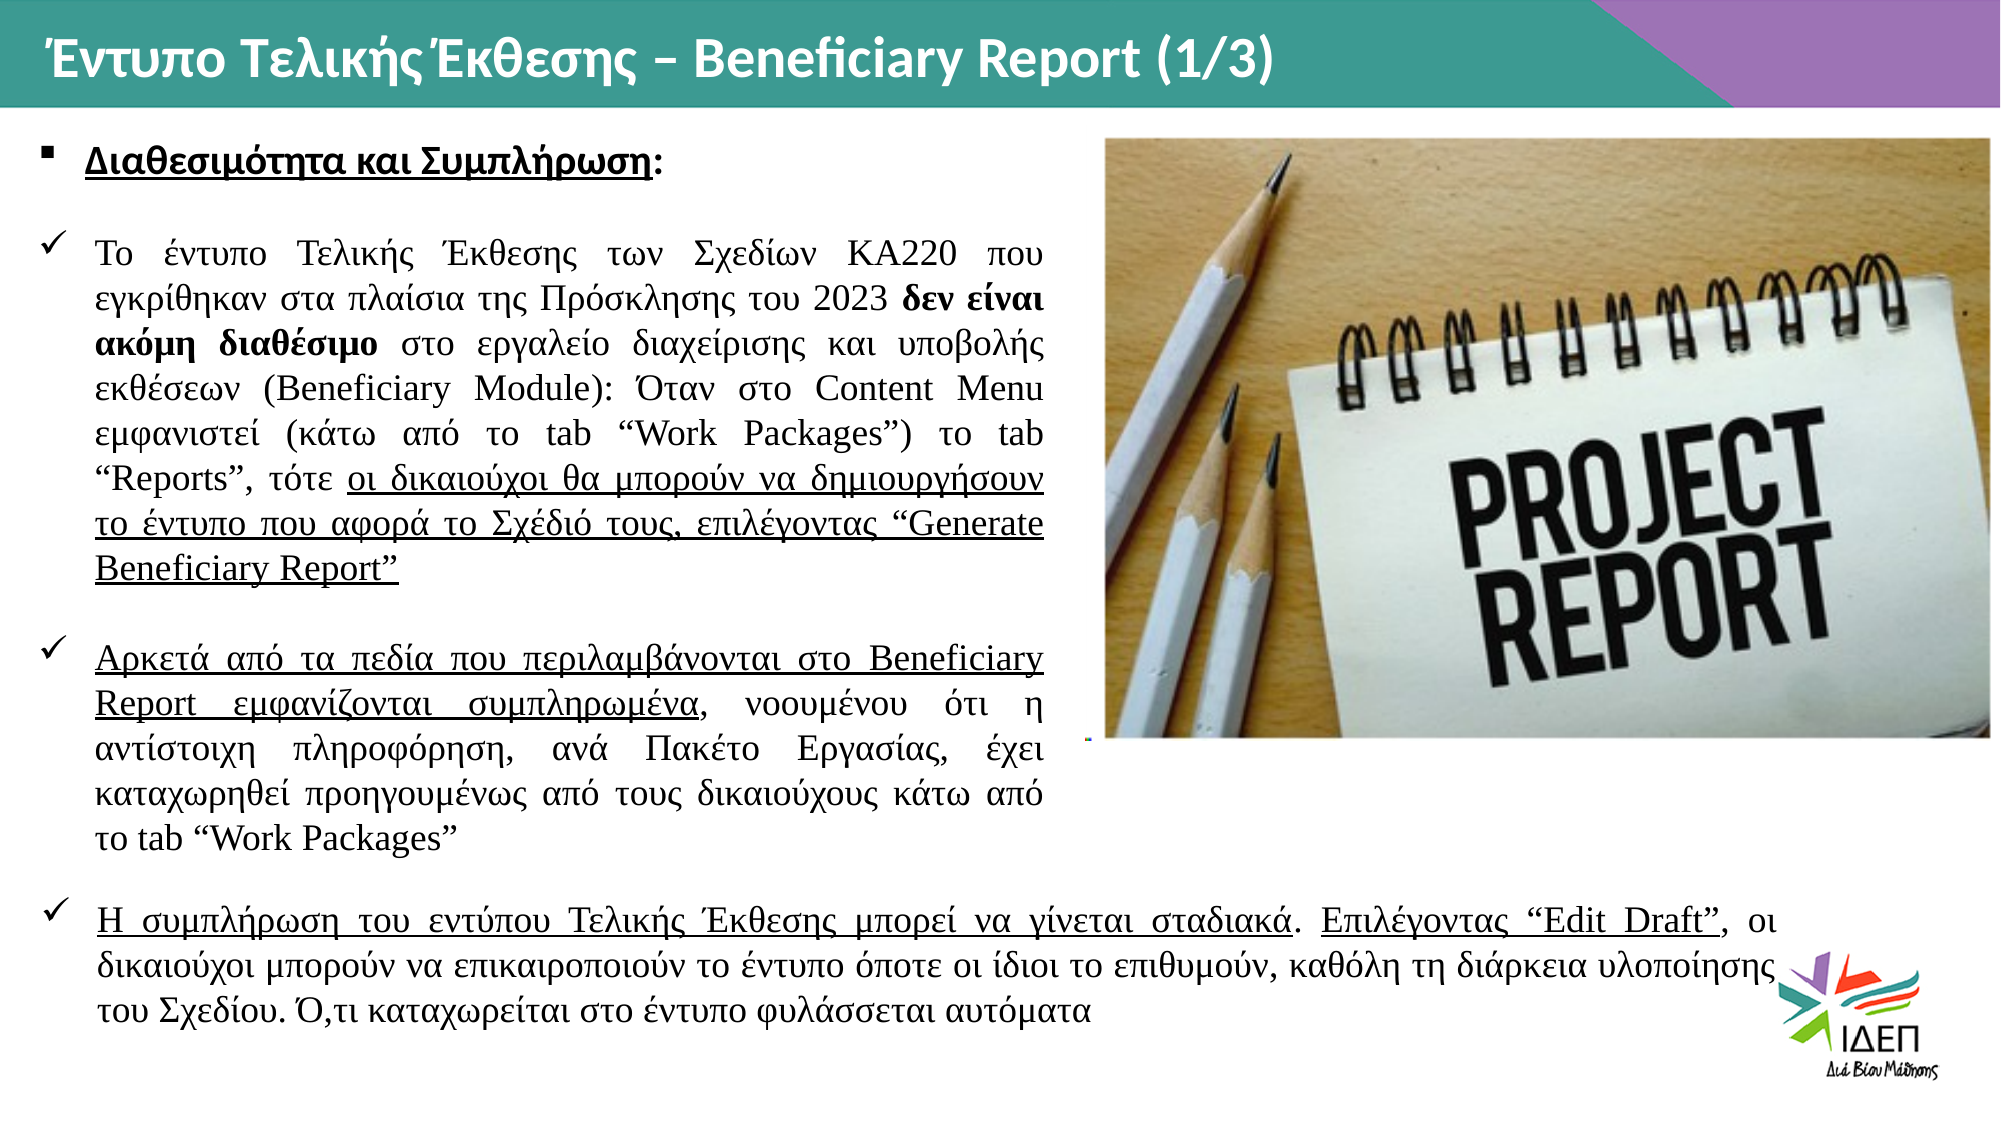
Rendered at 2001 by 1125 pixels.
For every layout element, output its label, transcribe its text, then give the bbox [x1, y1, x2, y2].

text_box Έντυπο Τελικής Έκθεσης – Beneficiary Report (1/3) [0, 7, 1473, 102]
picture [0, 0, 2001, 1125]
text_box Η συμπλήρωση του εντύπου Τελικής Έκθεσης μπορεί να γίνεται σταδιακά. Επιλέγοντας “Edit Draft”, οι δικαιούχοι μπορούν να επικαιροποιούν το έντυπο όποτε οι ίδιοι το επιθυμούν, καθόλη τη διάρκεια υλοποίησης του Σχεδίου. Ό,τι καταχωρείται στο έντυπο φυλάσσεται αυτόματα [25, 887, 1792, 1038]
text_box [1059, 267, 1768, 750]
text_box Διαθεσιμότητα και Συμπλήρωση: Το έντυπο Τελικής Έκθεσης των Σχεδίων ΚΑ220 που εγκρίθηκαν στα πλαίσια της Πρόσκλησης του 2023 δεν είναι ακόμη διαθέσιμο στο εργαλείο διαχείρισης και υποβολής εκθέσεων (Beneficiary Module): Όταν στο Content Menu εμφανιστεί (κάτω από το tab “Work Packages”) το tab “Reports”, τότε οι δικαιούχοι θα μπορούν να δημιουργήσουν το έντυπο που αφορά το Σχέδιό τους, επιλέγοντας “Generate Beneficiary Report” Αρκετά από τα πεδία που περιλαμβάνονται στο Beneficiary Report εμφανίζονται συμπληρωμένα, νοουμένου ότι η αντίστοιχη πληροφόρηση, ανά Πακέτο Εργασίας, έχει καταχωρηθεί προηγουμένως από τους δικαιούχους κάτω από το tab “Work Packages” [23, 125, 1059, 956]
